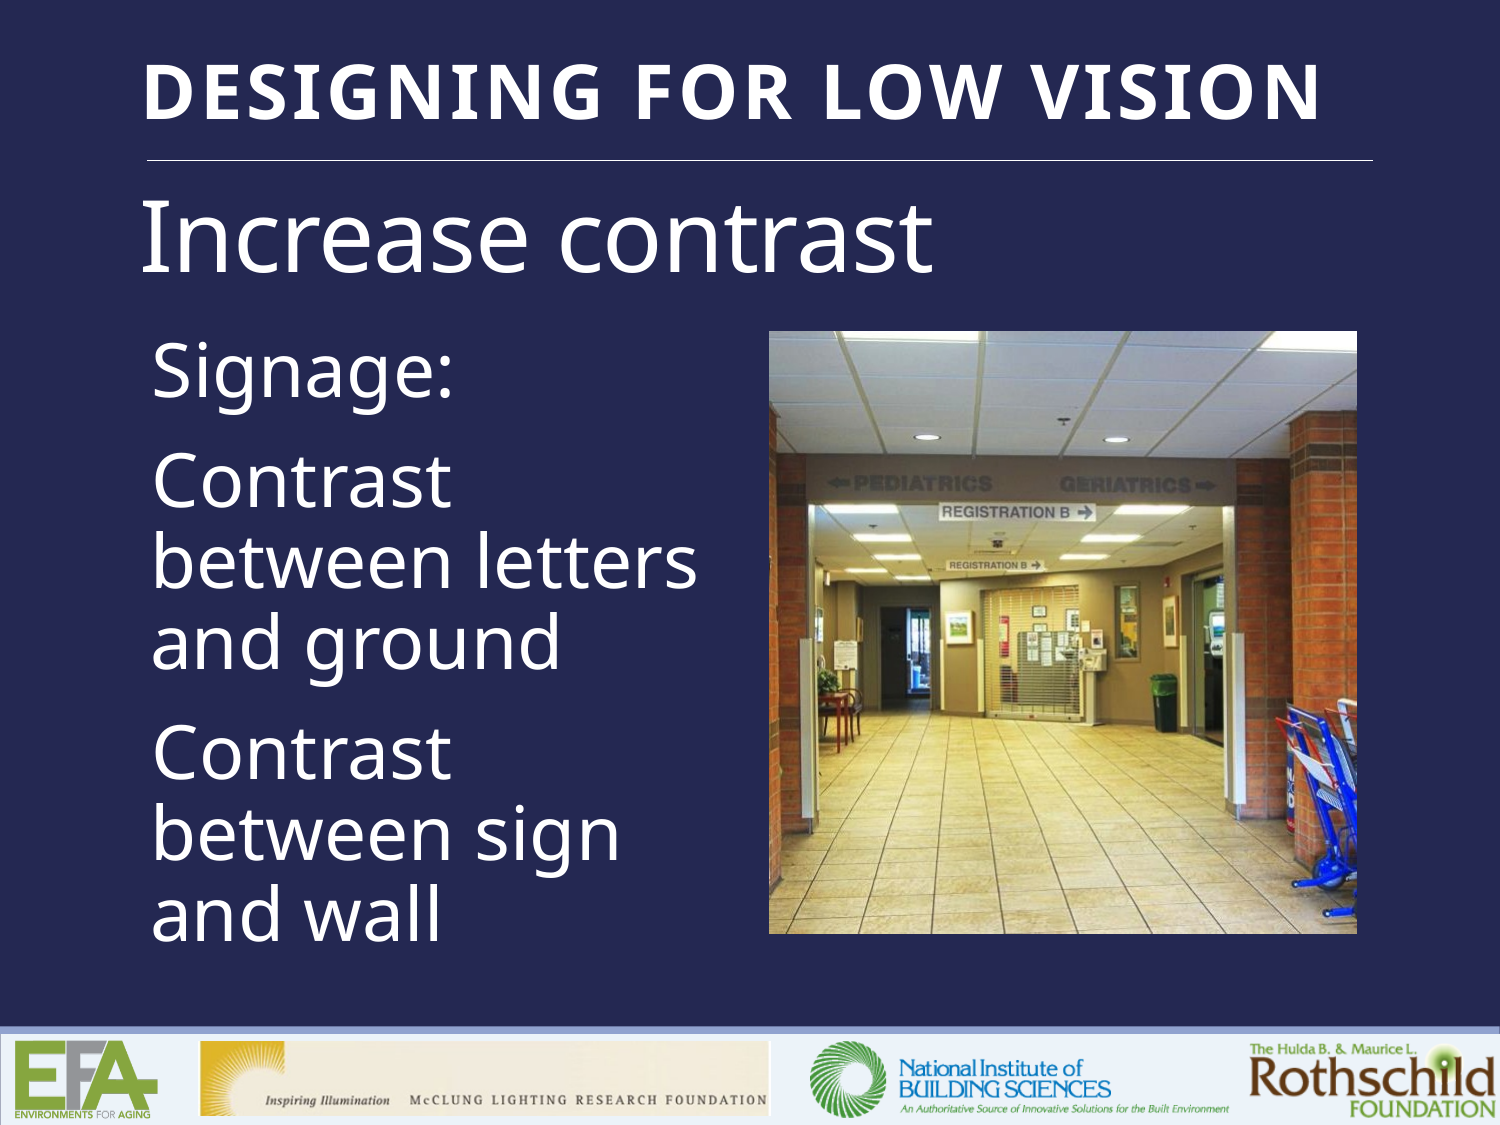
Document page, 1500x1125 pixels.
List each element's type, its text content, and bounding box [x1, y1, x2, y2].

picture [198, 1041, 771, 1116]
list Signage: Contrast between letters and ground Contrast between sign and wall [135, 324, 743, 963]
picture [0, 1037, 166, 1121]
title Increase contrast [125, 128, 1475, 300]
picture [810, 1041, 1230, 1118]
picture [1249, 1043, 1496, 1118]
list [769, 331, 1358, 935]
